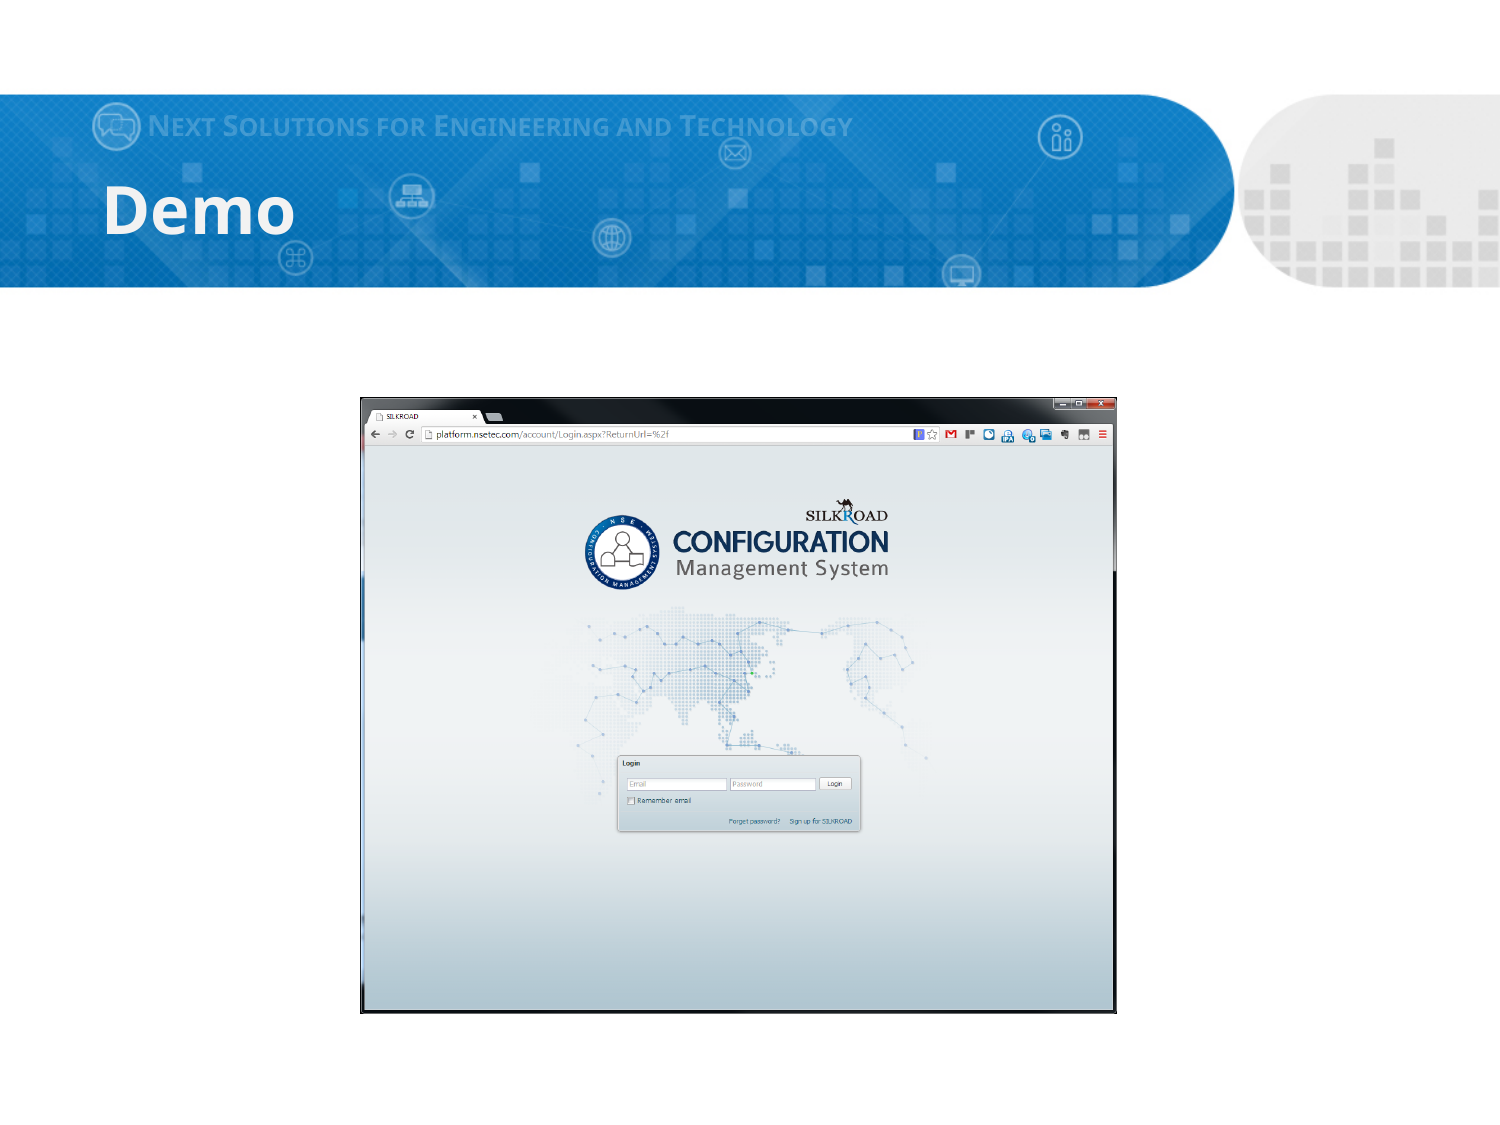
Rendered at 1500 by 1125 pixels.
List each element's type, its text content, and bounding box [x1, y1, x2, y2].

picture [0, 78, 1500, 303]
picture [359, 396, 1117, 1014]
text_box Demo [86, 160, 312, 256]
